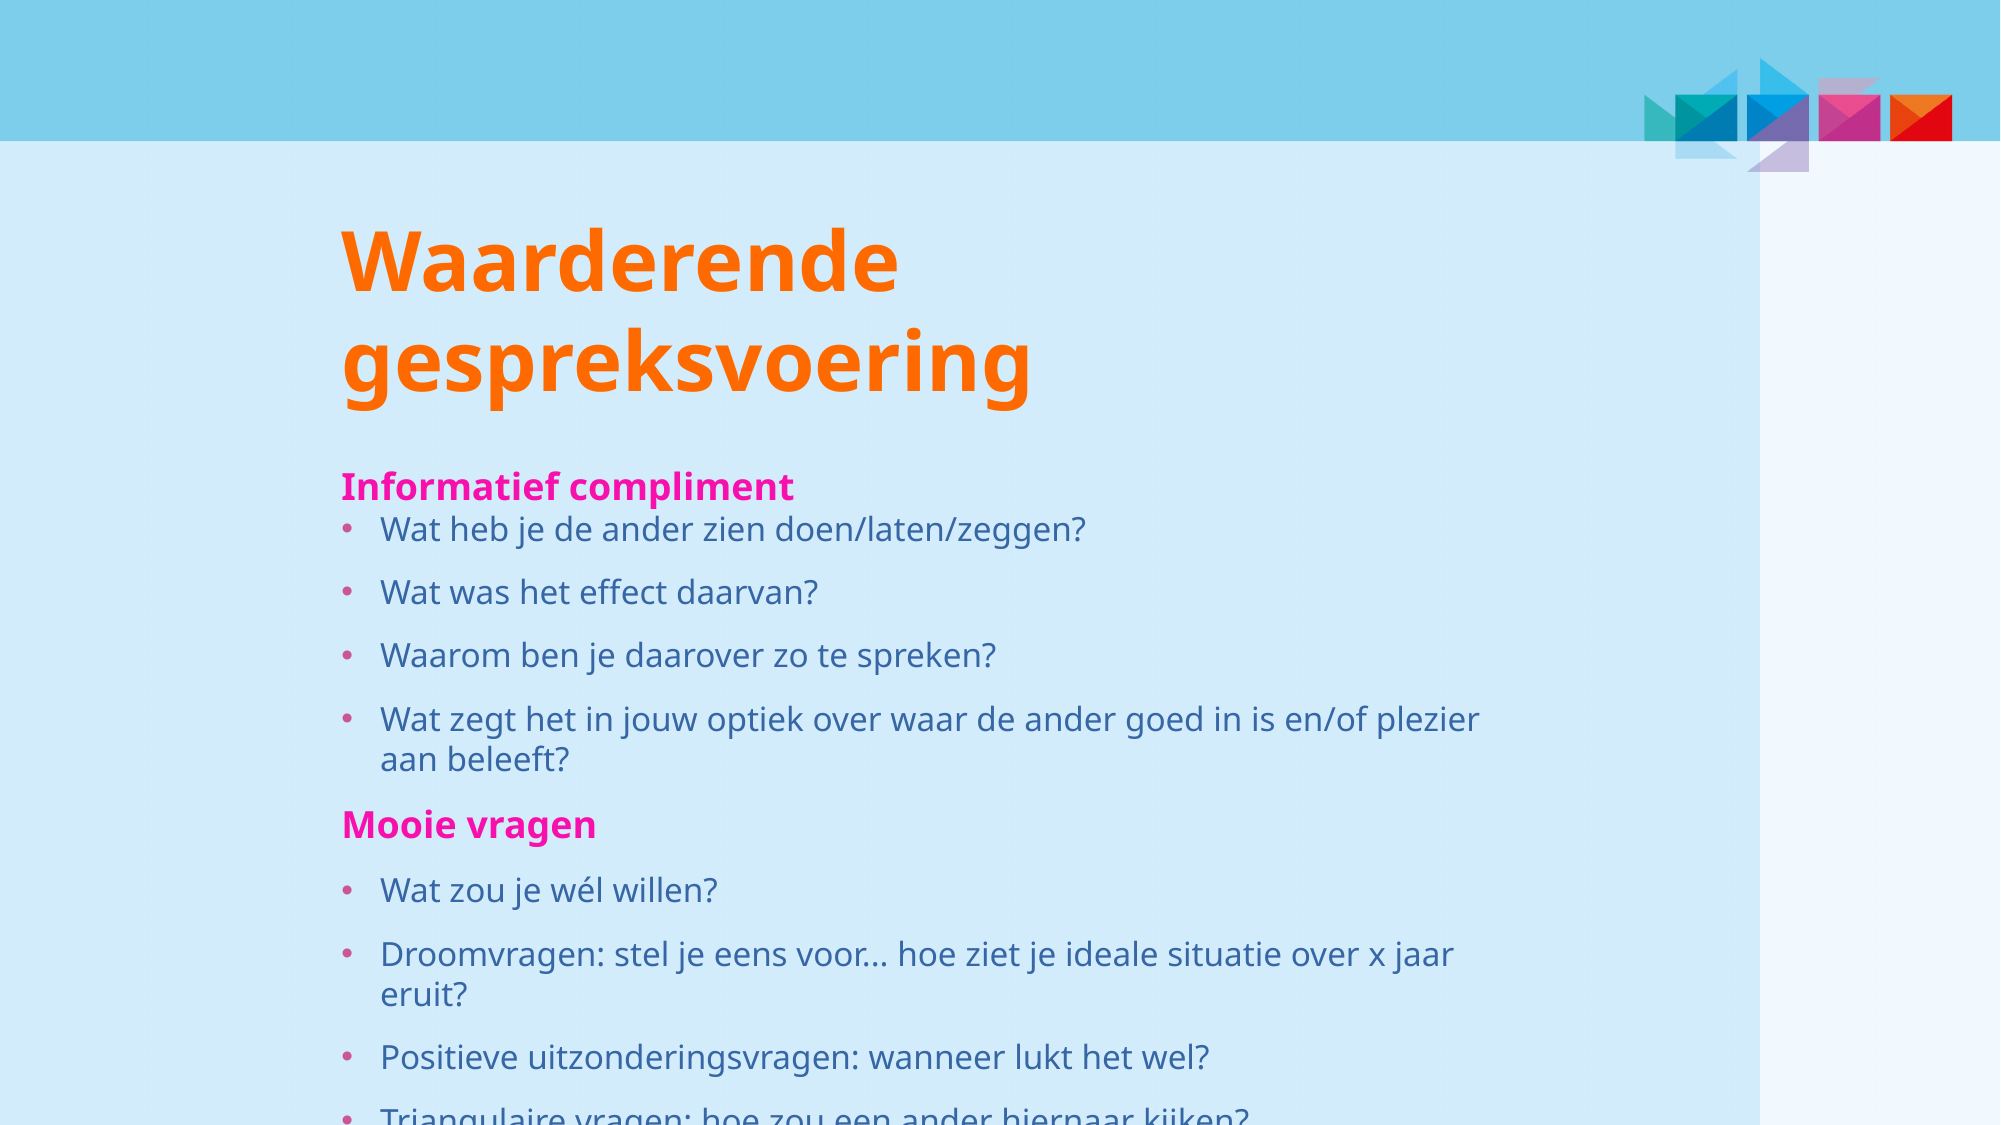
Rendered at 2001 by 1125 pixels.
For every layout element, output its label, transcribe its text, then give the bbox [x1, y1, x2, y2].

picture [0, 0, 2001, 1125]
text_box Waarderende gespreksvoering Informatief compliment Wat heb je de ander zien doen/laten/zeggen? Wat was het effect daarvan? Waarom ben je daarover zo te spreken? Wat zegt het in jouw optiek over waar de ander goed in is en/of plezier aan beleeft? Mooie vragen Wat zou je wél willen? Droomvragen: stel je eens voor... hoe ziet je ideale situatie over x jaar eruit? Positieve uitzonderingsvragen: wanneer lukt het wel? Triangulaire vragen: hoe zou een ander hiernaar kijken? Schaalvragen: waar sta je nu? En hoe kom je een stapje verder op de schaal? [326, 200, 1555, 1125]
